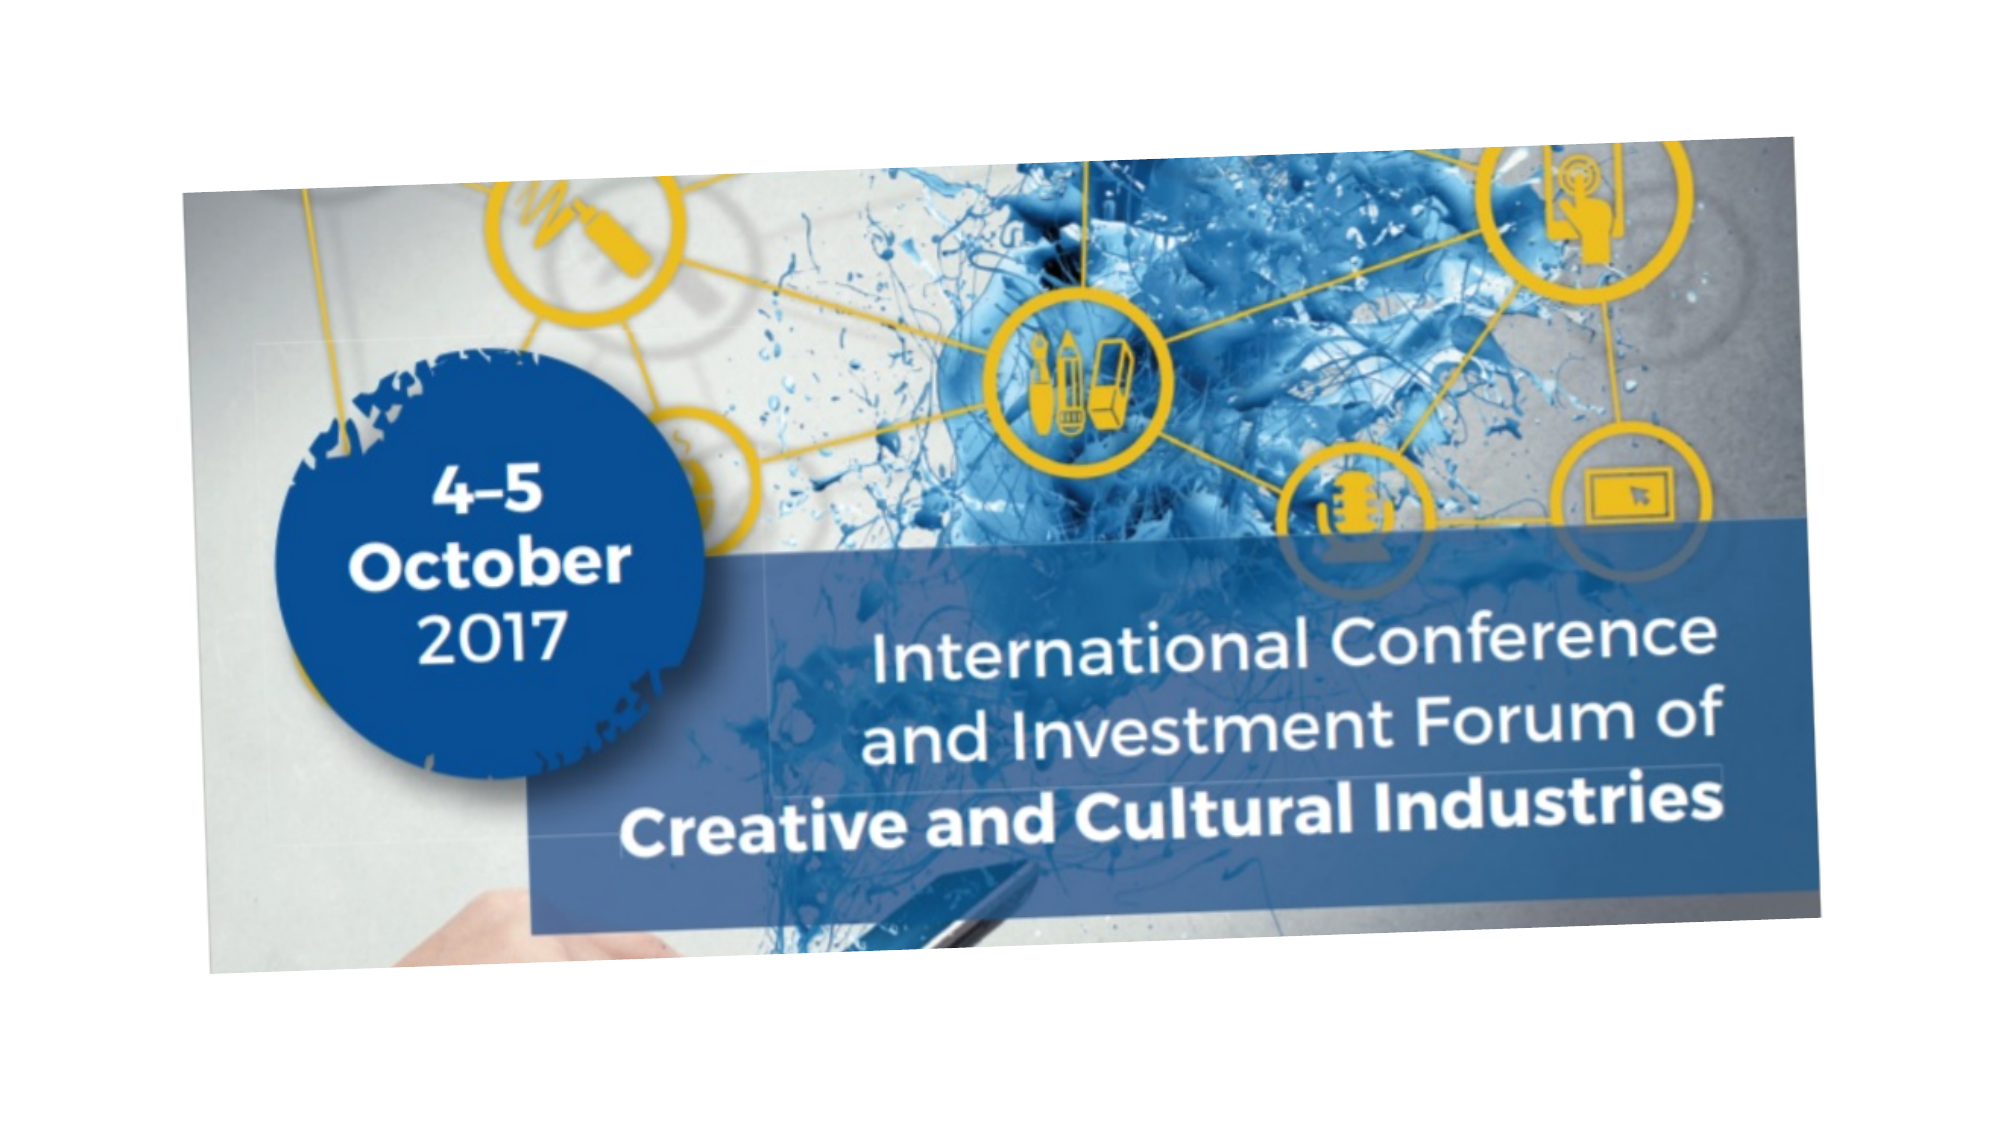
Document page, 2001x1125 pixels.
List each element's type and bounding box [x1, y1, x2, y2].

picture [175, 136, 1825, 975]
